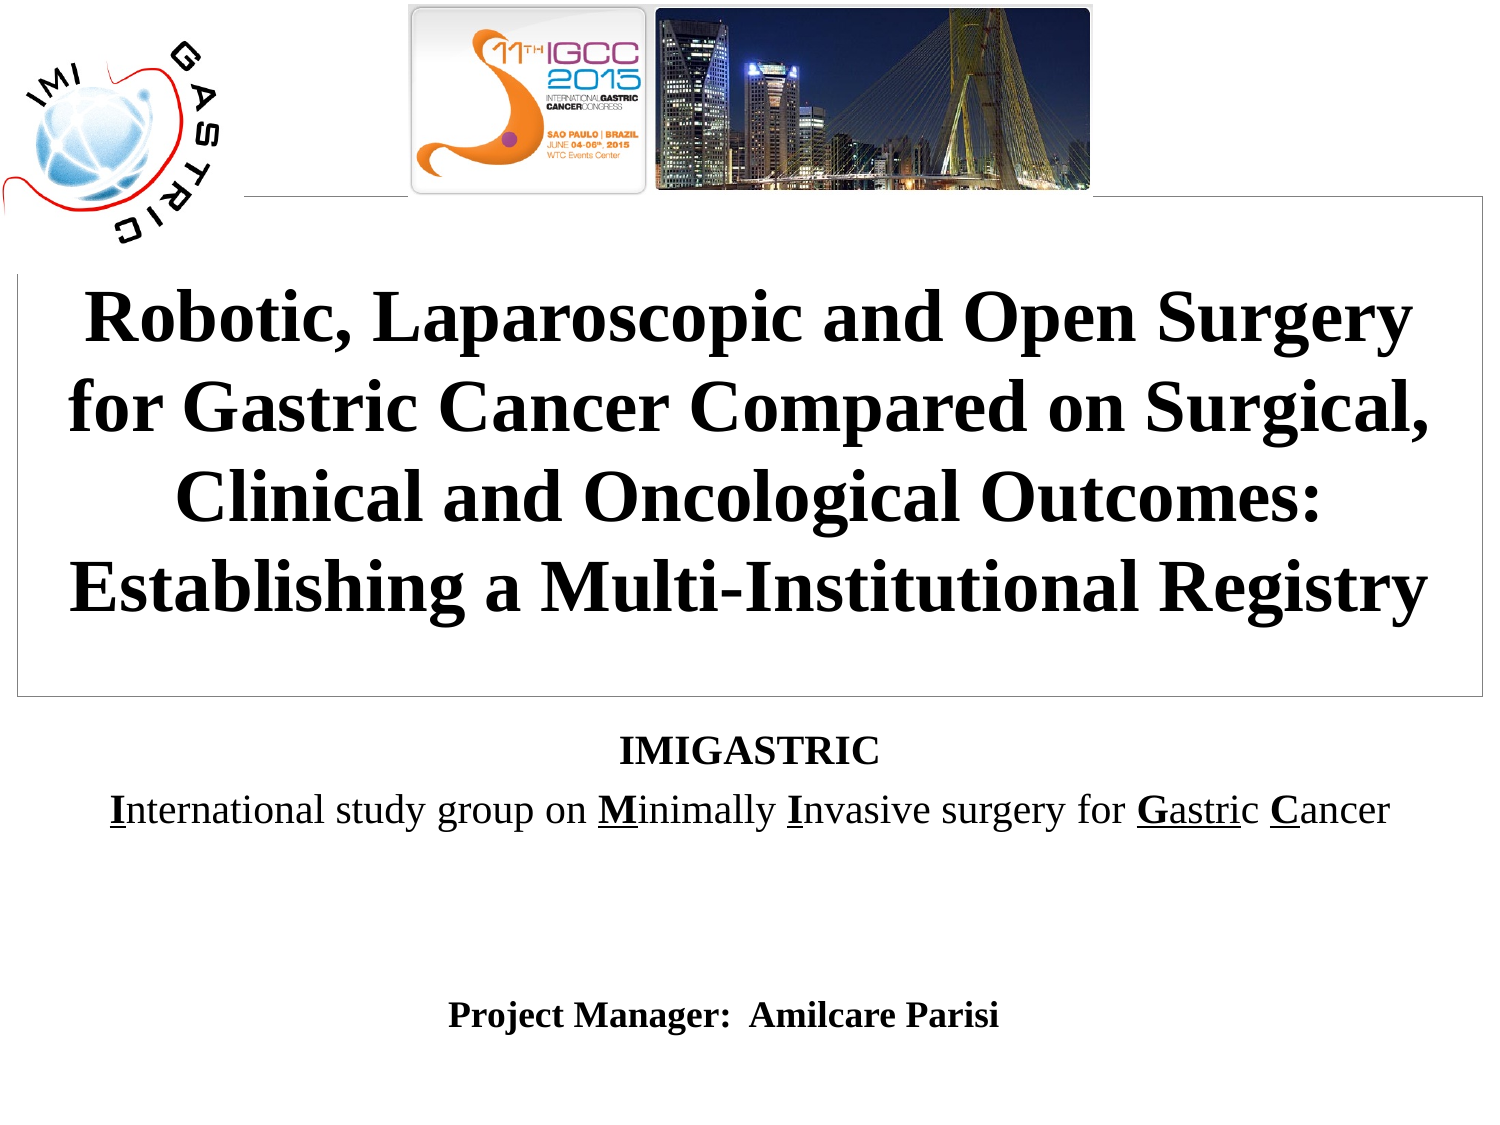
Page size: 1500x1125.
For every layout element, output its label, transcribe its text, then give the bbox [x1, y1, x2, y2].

subtitle IMIGASTRIC International study group on Minimally Invasive surgery for Gastric Cancer [41, 656, 1459, 945]
title Robotic, Laparoscopic and Open Surgery for Gastric Cancer Compared on Surgical, Clinical and Oncological Outcomes: Establishing a Multi-Institutional Registry [17, 196, 1483, 697]
picture [407, 3, 1093, 197]
picture [0, 0, 245, 275]
text_box Project Manager: Amilcare Parisi [433, 982, 1016, 1043]
